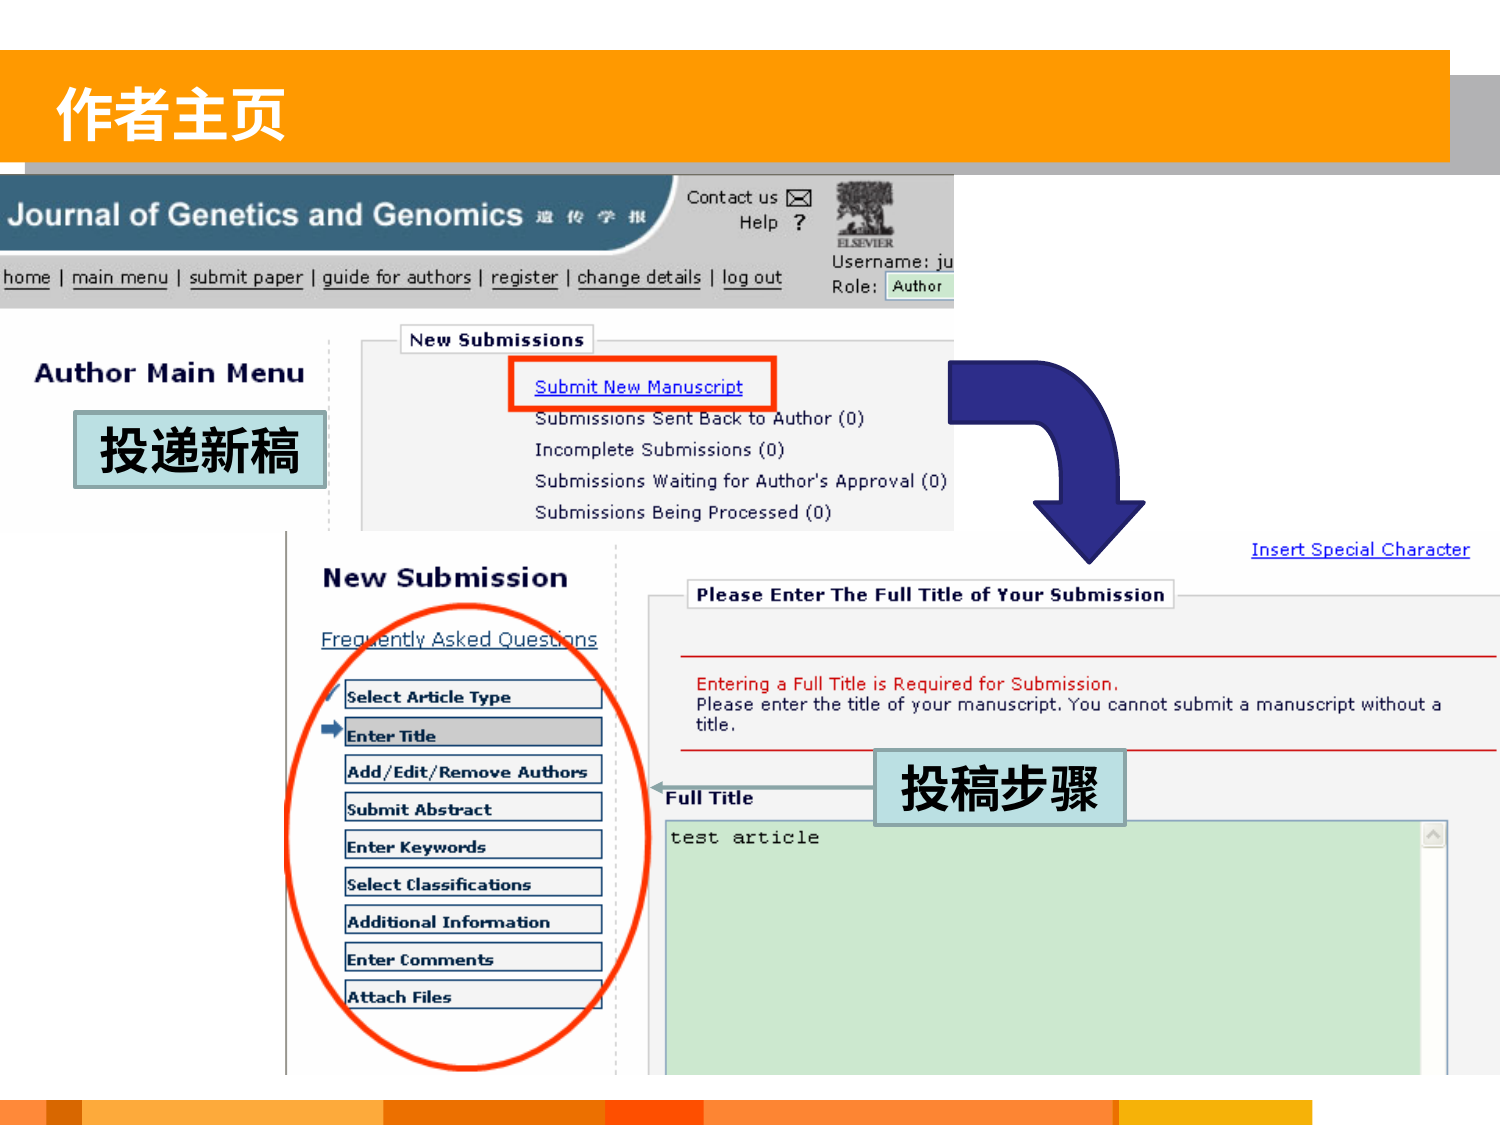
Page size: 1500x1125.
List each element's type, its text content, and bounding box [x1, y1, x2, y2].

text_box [649, 749, 1126, 832]
title 作者主页 [0, 19, 1350, 207]
picture [0, 174, 954, 534]
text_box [283, 362, 1500, 1076]
